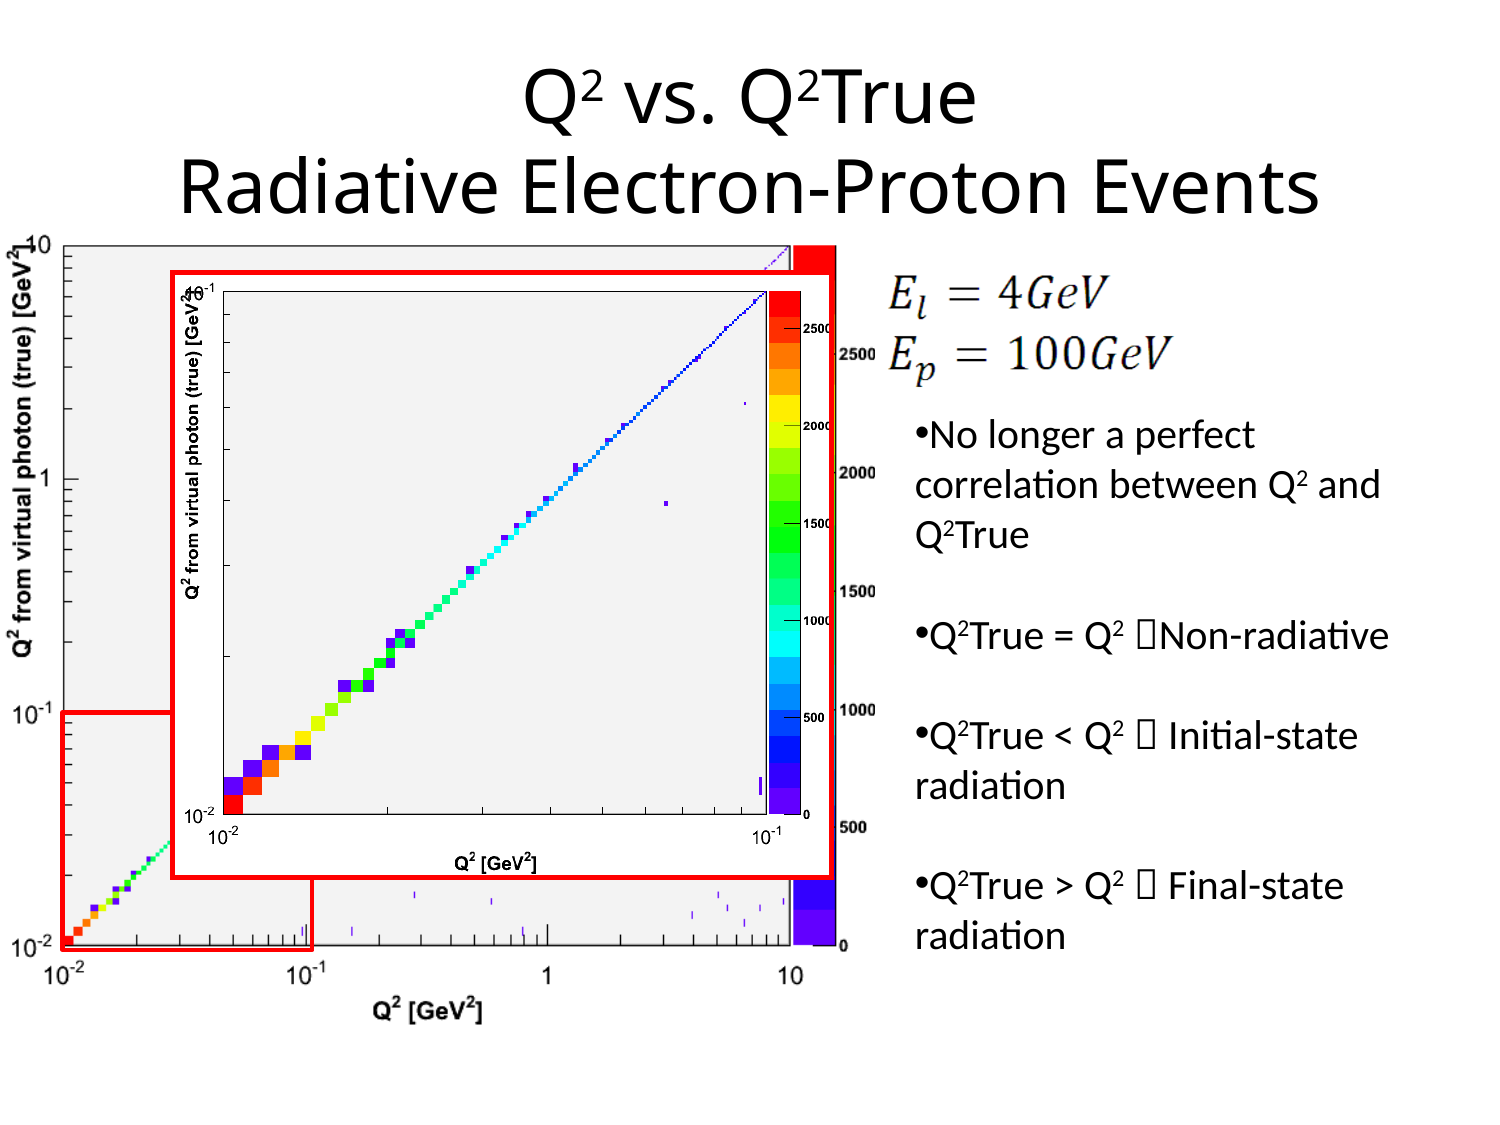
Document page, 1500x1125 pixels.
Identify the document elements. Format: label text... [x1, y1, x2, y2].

title Q2 vs. Q2True Radiative Electron-Proton Events [75, 45, 1425, 233]
picture [0, 224, 876, 1028]
text_box No longer a perfect correlation between Q2 and Q2True Q2True = Q2 Non-radiative Q2True < Q2  Initial-state radiation Q2True > Q2  Final-state radiation [899, 399, 1438, 1015]
picture [887, 262, 1176, 399]
